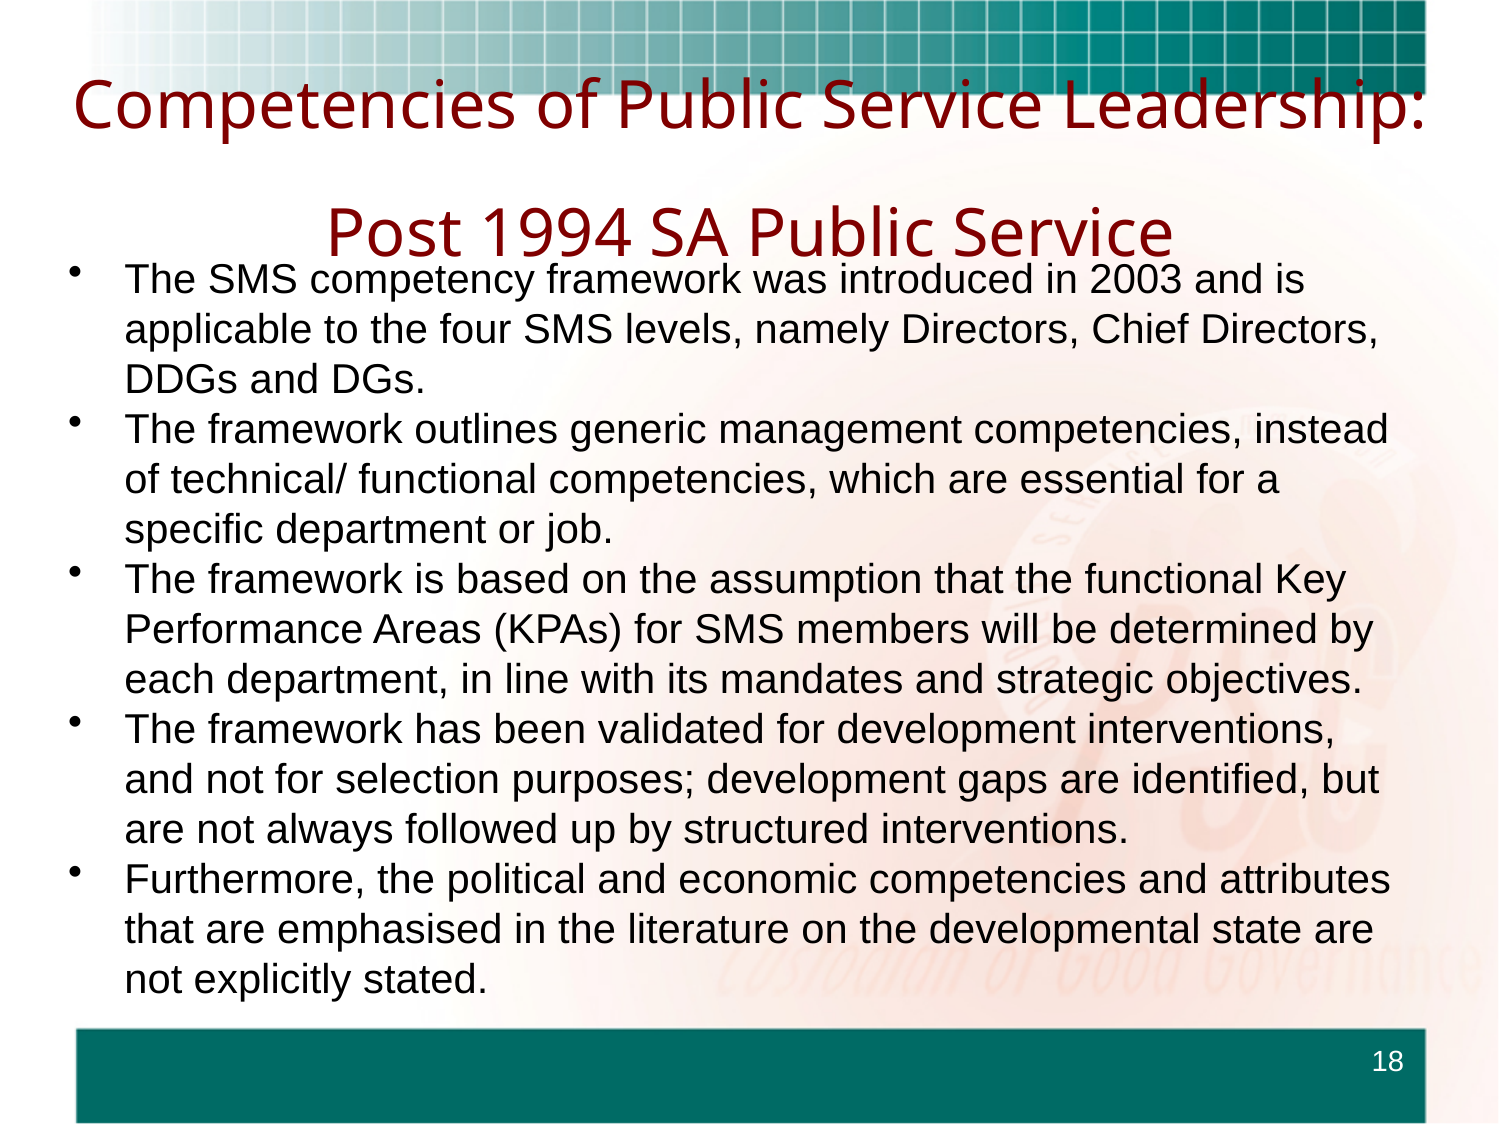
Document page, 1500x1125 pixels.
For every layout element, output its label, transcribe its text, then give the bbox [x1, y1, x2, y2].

list The SMS competency framework was introduced in 2003 and is applicable to the four SMS levels, namely Directors, Chief Directors, DDGs and DGs. The framework outlines generic management competencies, instead of technical/ functional competencies, which are essential for a specific department or job. The framework is based on the assumption that the functional Key Performance Areas (KPAs) for SMS members will be determined by each department, in line with its mandates and strategic objectives. The framework has been validated for development interventions, and not for selection purposes; development gaps are identified, but are not always followed up by structured interventions. Furthermore, the political and economic competencies and attributes that are emphasised in the literature on the developmental state are not explicitly stated. [52, 245, 1420, 1036]
picture [0, 0, 1500, 1125]
title Competencies of Public Service Leadership: Post 1994 SA Public Service [52, 101, 1449, 245]
text_box 18 [1068, 1035, 1419, 1114]
